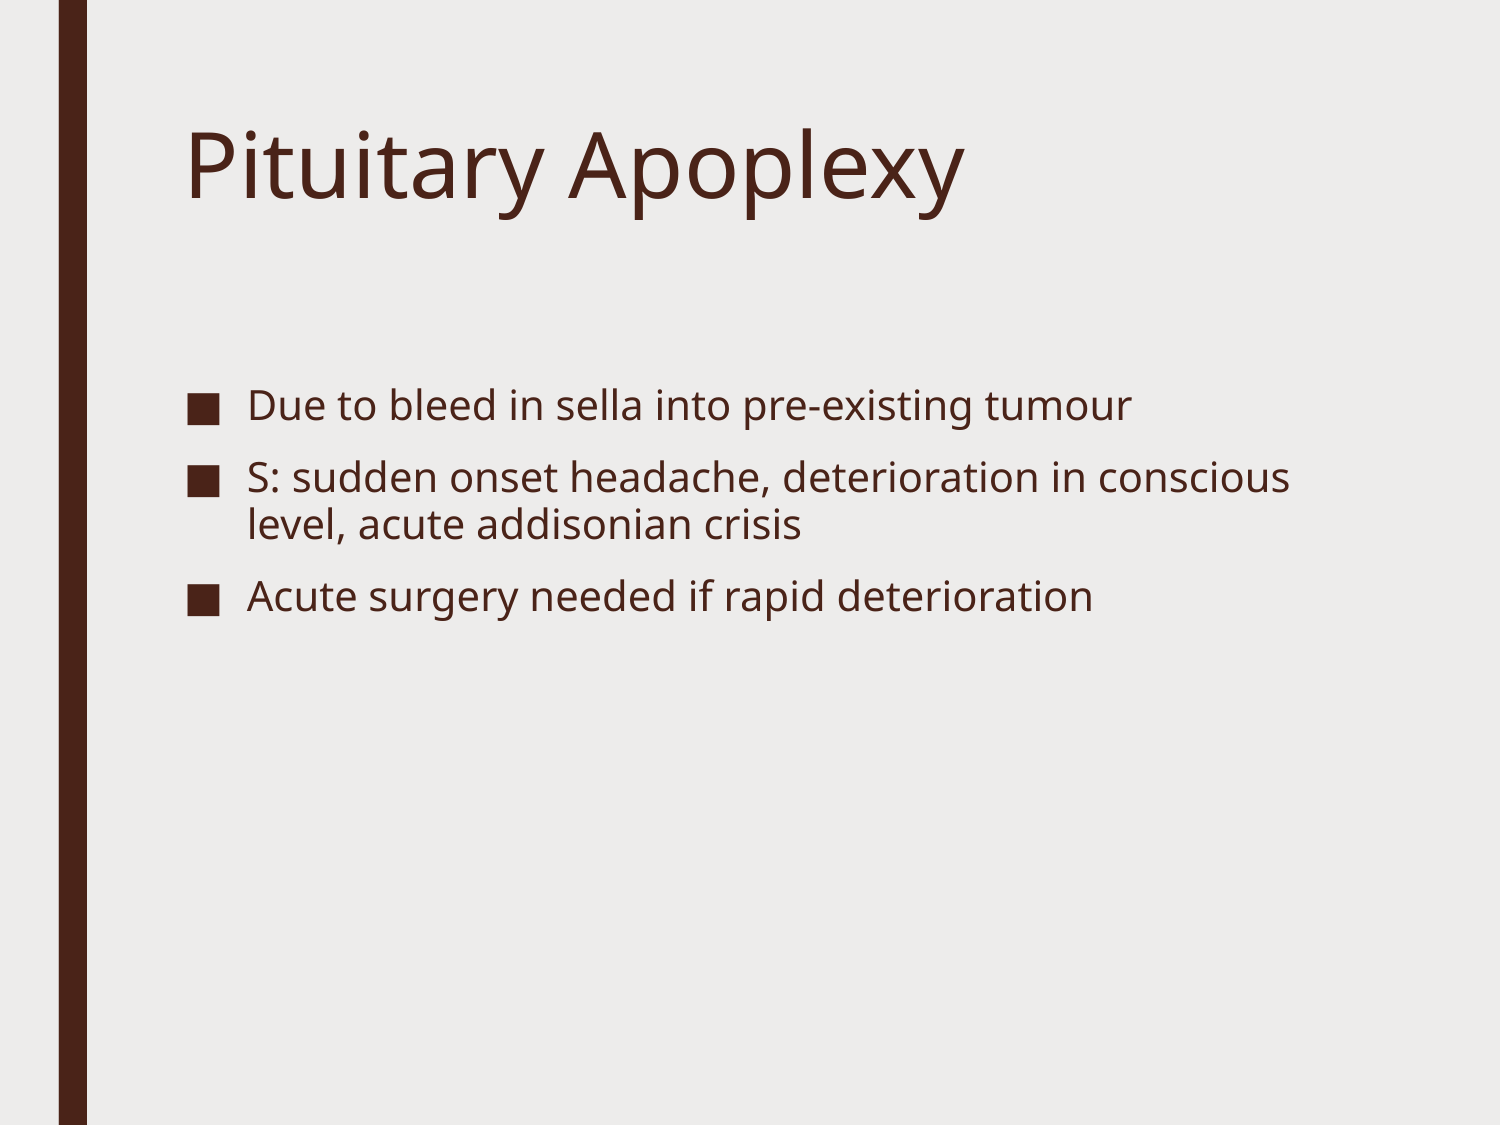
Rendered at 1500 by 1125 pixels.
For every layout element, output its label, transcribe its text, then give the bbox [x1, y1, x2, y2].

list Due to bleed in sella into pre-existing tumour S: sudden onset headache, deterioration in conscious level, acute addisonian crisis Acute surgery needed if rapid deterioration [168, 375, 1351, 963]
title Pituitary Apoplexy [168, 112, 1351, 357]
